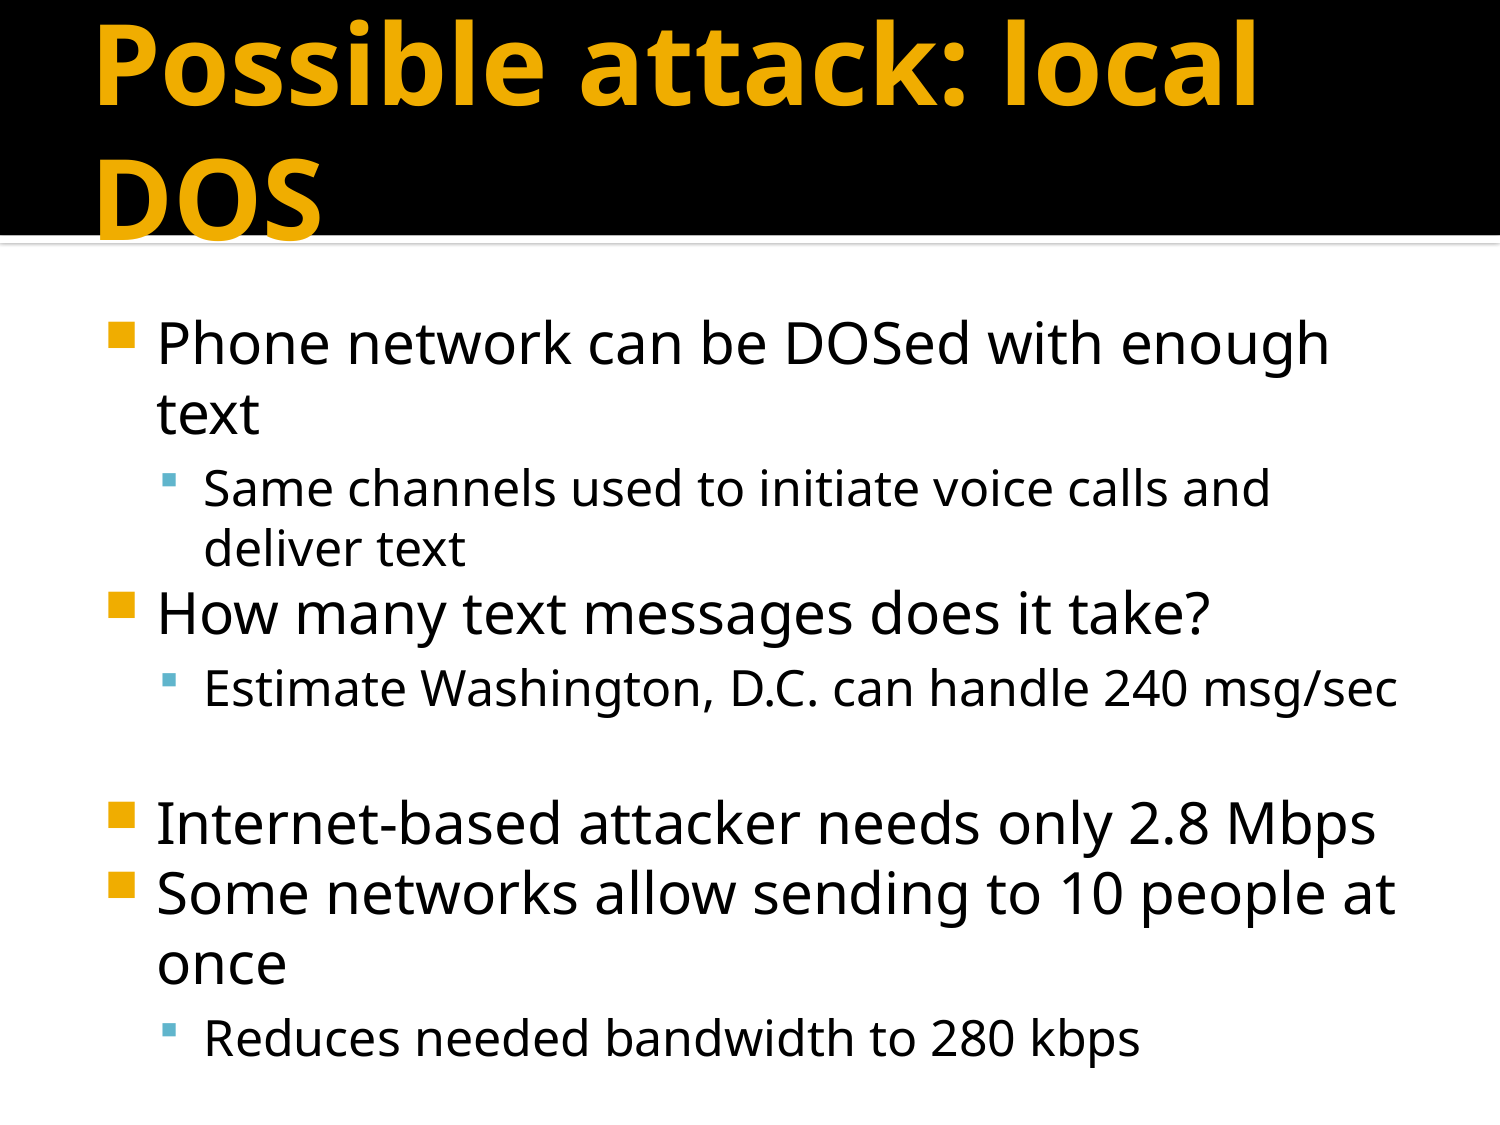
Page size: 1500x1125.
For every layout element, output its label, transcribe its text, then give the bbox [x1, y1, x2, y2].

title Possible attack: local DOS [75, 25, 1425, 231]
list Phone network can be DOSed with enough text Same channels used to initiate voice calls and deliver text How many text messages does it take? Estimate Washington, D.C. can handle 240 msg/sec Internet-based attacker needs only 2.8 Mbps Some networks allow sending to 10 people at once Reduces needed bandwidth to 280 kbps [75, 291, 1425, 1050]
